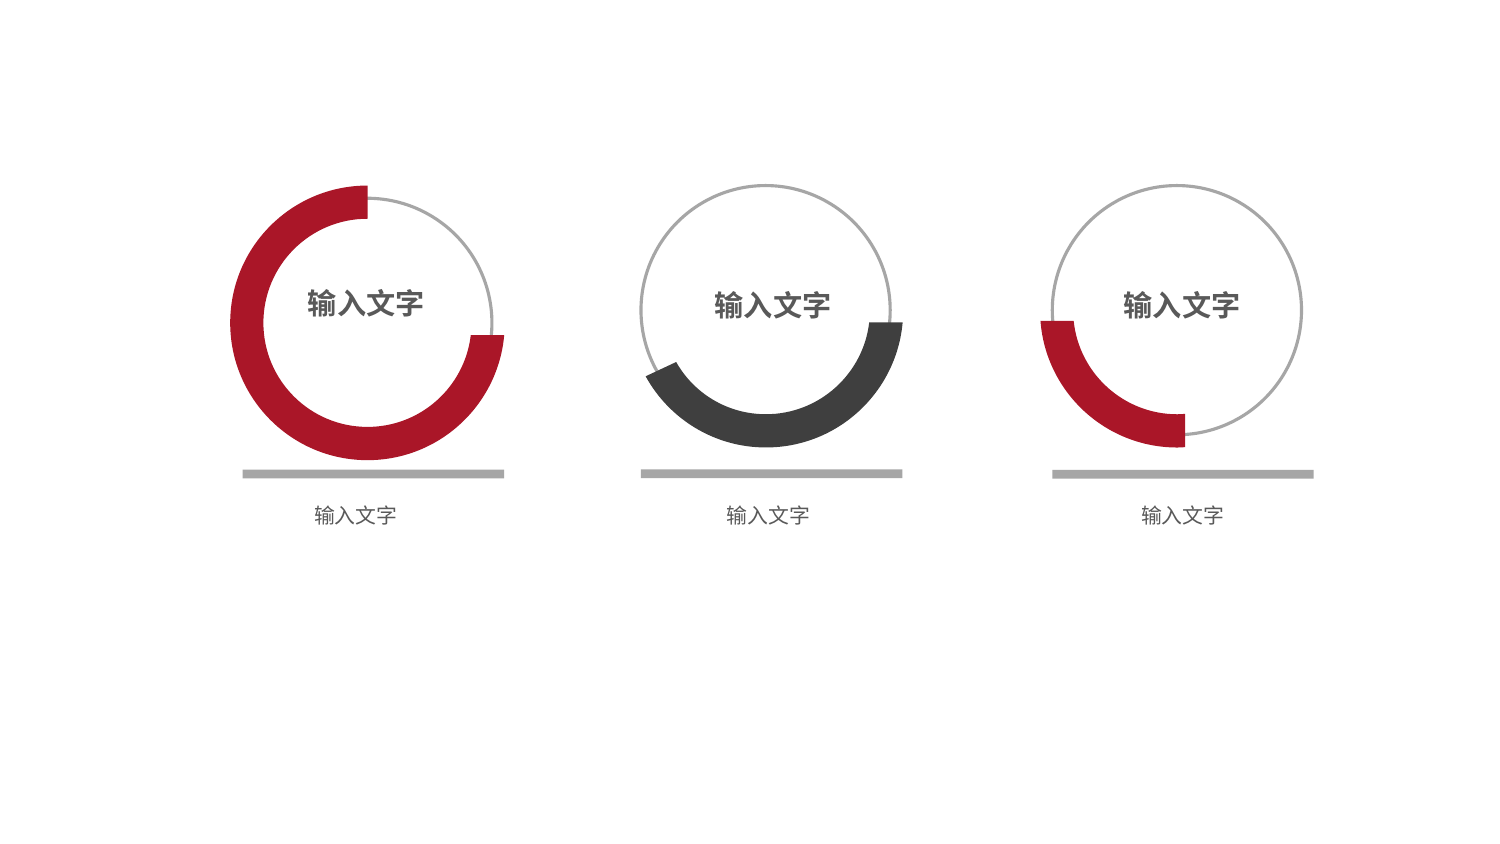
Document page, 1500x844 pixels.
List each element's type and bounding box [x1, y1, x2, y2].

text_box [1052, 469, 1377, 537]
text_box [229, 185, 505, 461]
text_box [1040, 185, 1302, 448]
text_box [640, 469, 971, 536]
text_box [640, 185, 903, 448]
text_box [242, 469, 537, 570]
